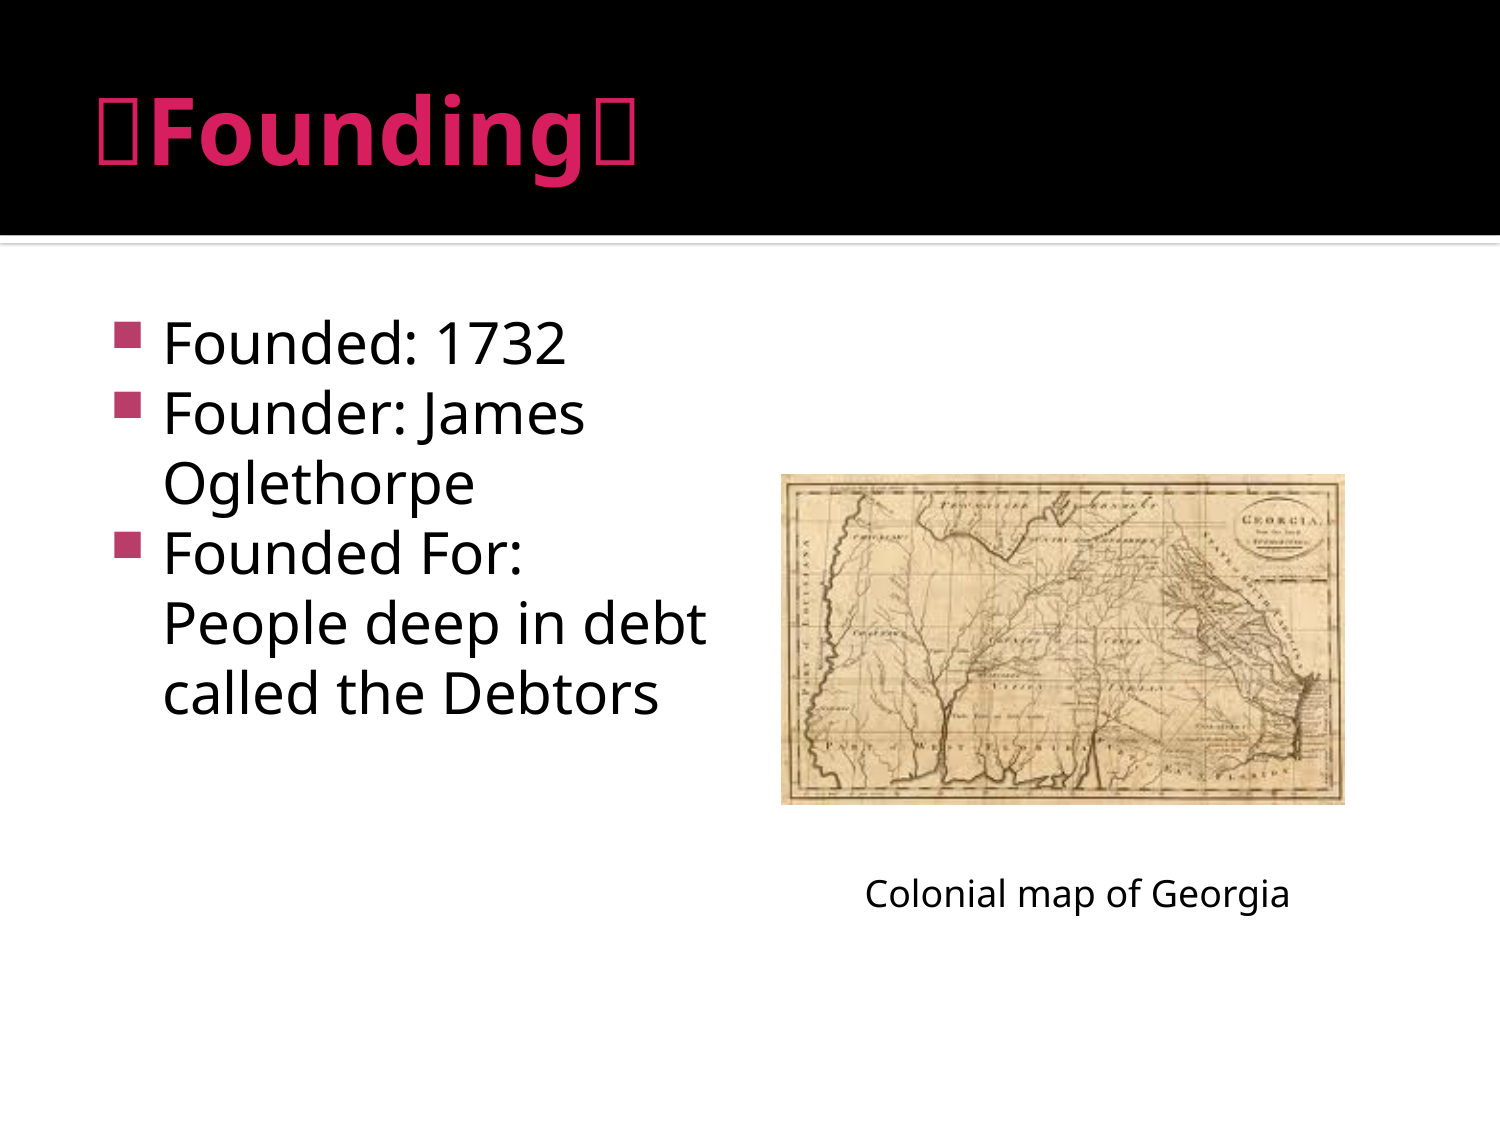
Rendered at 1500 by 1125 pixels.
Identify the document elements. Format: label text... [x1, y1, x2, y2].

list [781, 474, 1345, 805]
list Founded: 1732 Founder: James Oglethorpe Founded For: People deep in debt called the Debtors [75, 291, 738, 1050]
title Founding [75, 24, 1425, 231]
text_box Colonial map of Georgia [849, 862, 1307, 923]
